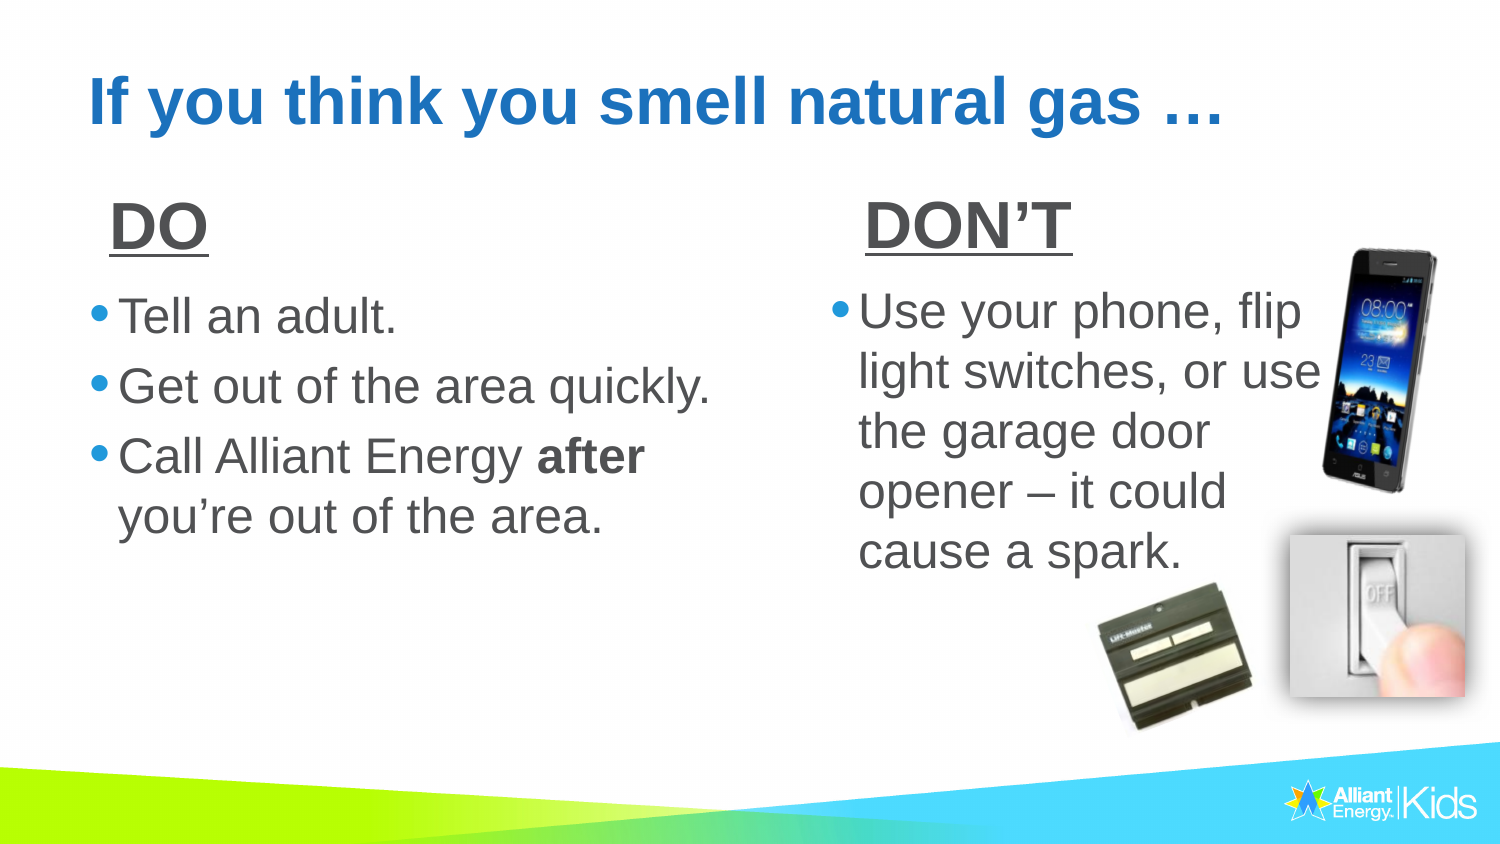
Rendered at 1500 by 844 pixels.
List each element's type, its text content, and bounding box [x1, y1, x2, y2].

picture [0, 0, 1500, 844]
title If you think you smell natural gas … [73, 50, 1424, 189]
list Tell an adult. Get out of the area quickly. Call Alliant Energy after you’re out of the area. [75, 275, 738, 566]
text_box DO [94, 175, 707, 297]
text_box Use your phone, flip light switches, or use the garage door opener – it could cause a spark. [815, 271, 1378, 685]
text_box DON’T [849, 174, 1200, 271]
